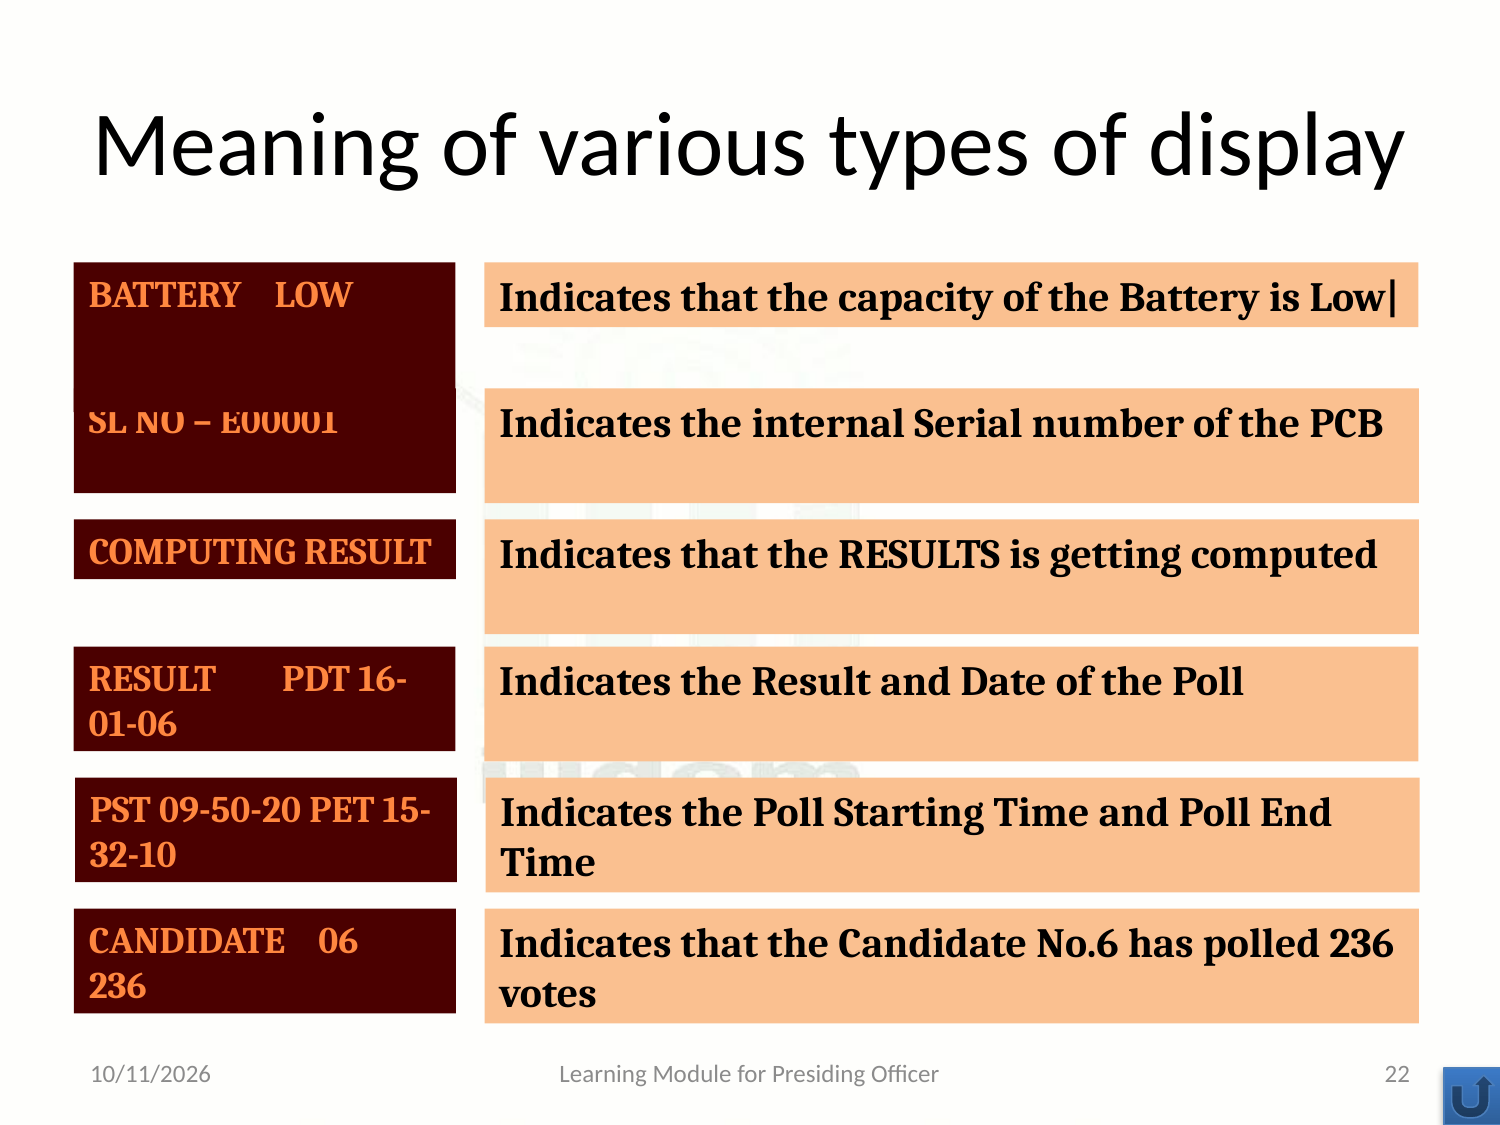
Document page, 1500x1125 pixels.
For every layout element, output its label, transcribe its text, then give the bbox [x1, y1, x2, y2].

text_box RESULT PDT 16-01-06 [73, 646, 456, 752]
picture [0, 0, 1500, 1125]
text_box CANDIDATE 06 236 [73, 908, 456, 1014]
text_box Indicates that the Candidate No.6 has polled 236 votes [484, 908, 1419, 1024]
footer Learning Module for Presiding Officer [512, 1042, 988, 1103]
text_box COMPUTING RESULT [73, 519, 456, 580]
text_box Indicates the Result and Date of the Poll [484, 646, 1419, 762]
text_box Indicates the Poll Starting Time and Poll End Time [485, 777, 1420, 893]
text_box Indicates that the capacity of the Battery is Low| [484, 262, 1419, 328]
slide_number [75, 1042, 425, 1103]
text_box Indicates the internal Serial number of the PCB [484, 388, 1419, 504]
text_box SL NO – E00001 [73, 413, 456, 494]
text_box PST 09-50-20 PET 15-32-10 [75, 777, 457, 883]
text_box [1443, 1067, 1500, 1125]
text_box Indicates that the RESULTS is getting computed [484, 519, 1419, 635]
slide_number 22 [1074, 1042, 1425, 1103]
text_box BATTERY LOW [73, 262, 456, 413]
title Meaning of various types of display [75, 45, 1425, 233]
